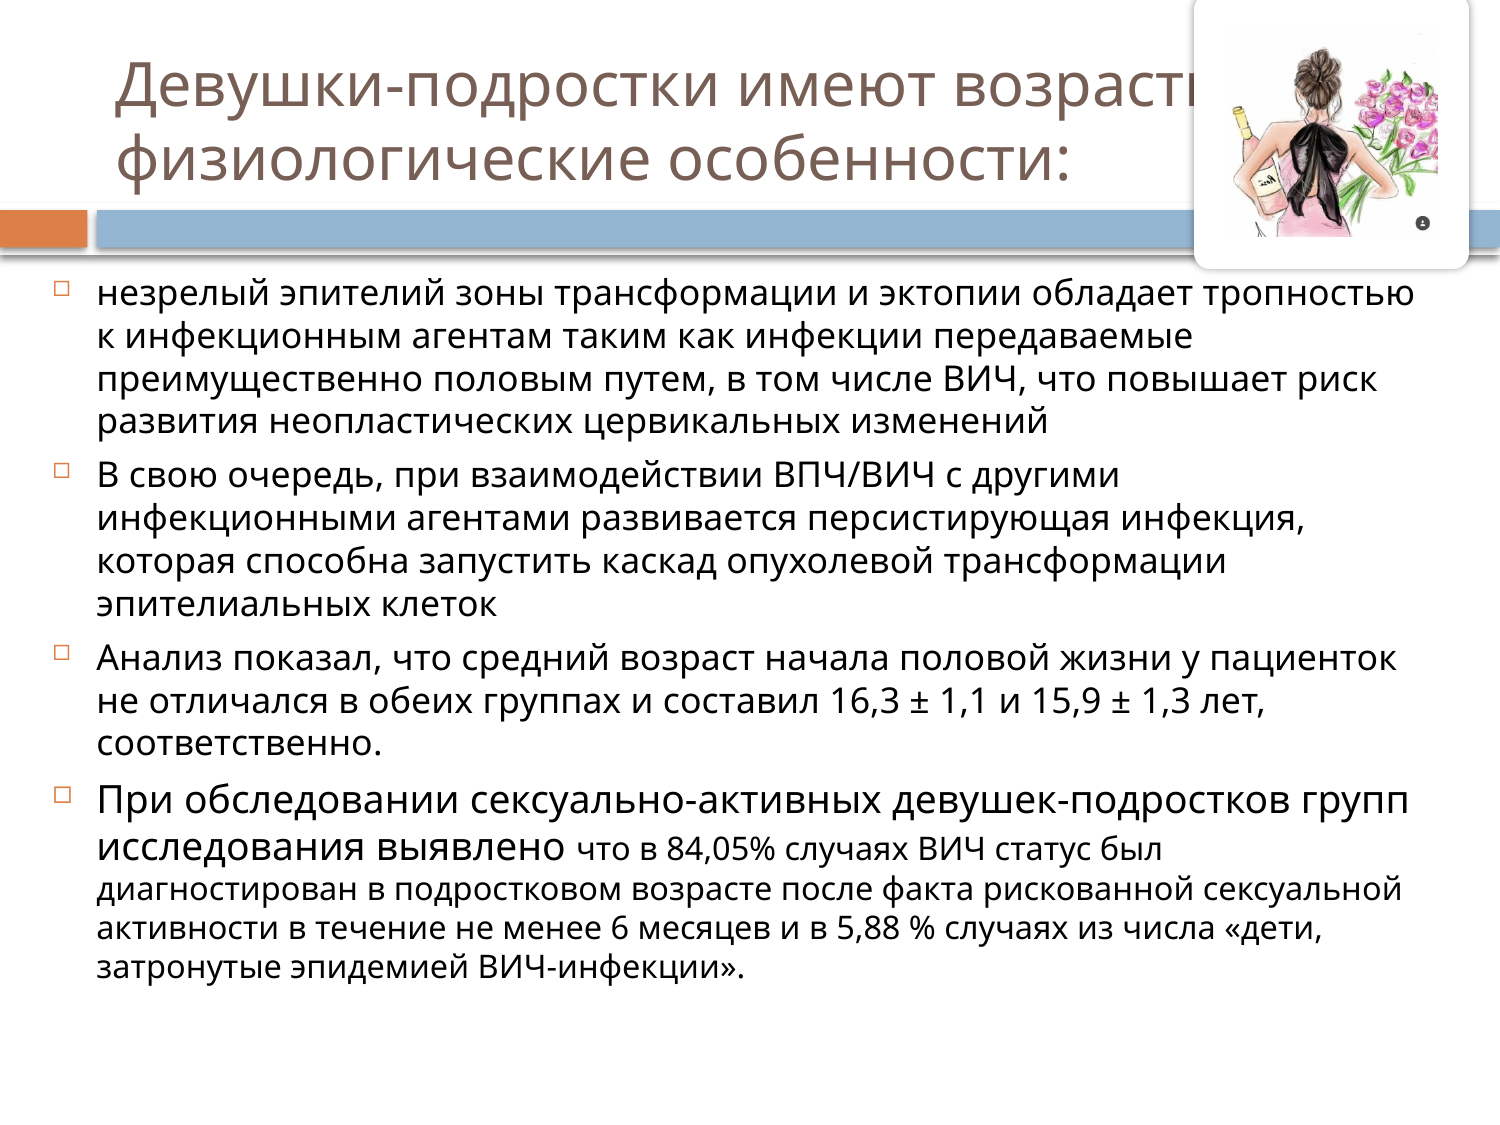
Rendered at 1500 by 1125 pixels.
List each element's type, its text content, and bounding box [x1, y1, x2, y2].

title Девушки-подростки имеют возрастные физиологические особенности: [100, 37, 1188, 200]
list незрелый эпителий зоны трансформации и эктопии обладает тропностью к инфекционным агентам таким как инфекции передаваемые преимущественно половым путем, в том числе ВИЧ, что повышает риск развития неопластических цервикальных изменений В свою очередь, при взаимодействии ВПЧ/ВИЧ с другими инфекционными агентами развивается персистирующая инфекция, которая способна запустить каскад опухолевой трансформации эпителиальных клеток Анализ показал, что средний возраст начала половой жизни у пациенток не отличался в обеих группах и составил 16,3 ± 1,1 и 15,9 ± 1,3 лет, соответственно. При обследовании сексуально-активных девушек-подростков групп исследования выявлено что в 84,05% случаях ВИЧ статус был диагностирован в подростковом возрасте после факта рискованной сексуальной активности в течение не менее 6 месяцев и в 5,88 % случаях из числа «дети, затронутые эпидемией ВИЧ-инфекции». [37, 262, 1438, 1000]
picture [1224, 24, 1438, 238]
